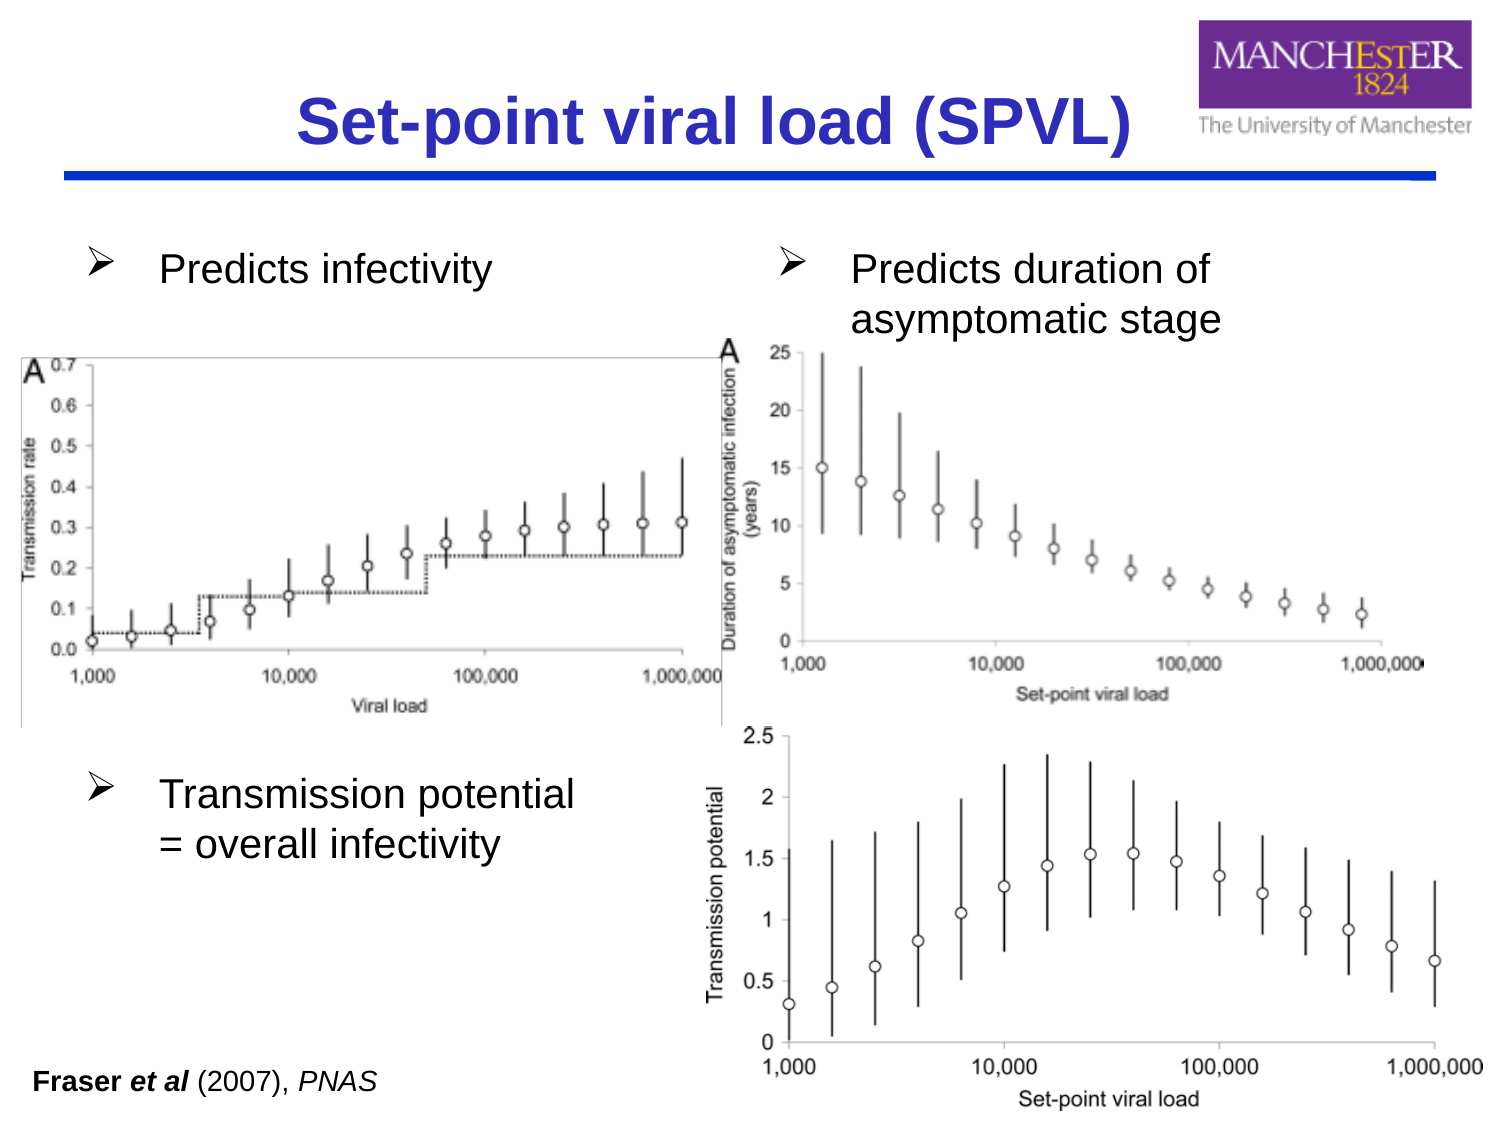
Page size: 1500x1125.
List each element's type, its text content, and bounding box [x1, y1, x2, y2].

list Predicts infectivity Transmission potential = overall infectivity [70, 737, 700, 1055]
picture [5, 314, 1483, 1111]
text_box Fraser et al (2007), PNAS [17, 1055, 408, 1105]
title Set-point viral load (SPVL) [128, 0, 1301, 165]
list Predicts infectivity Transmission potential = overall infectivity [70, 234, 734, 312]
list Predicts duration of asymptomatic stage [761, 234, 1425, 338]
